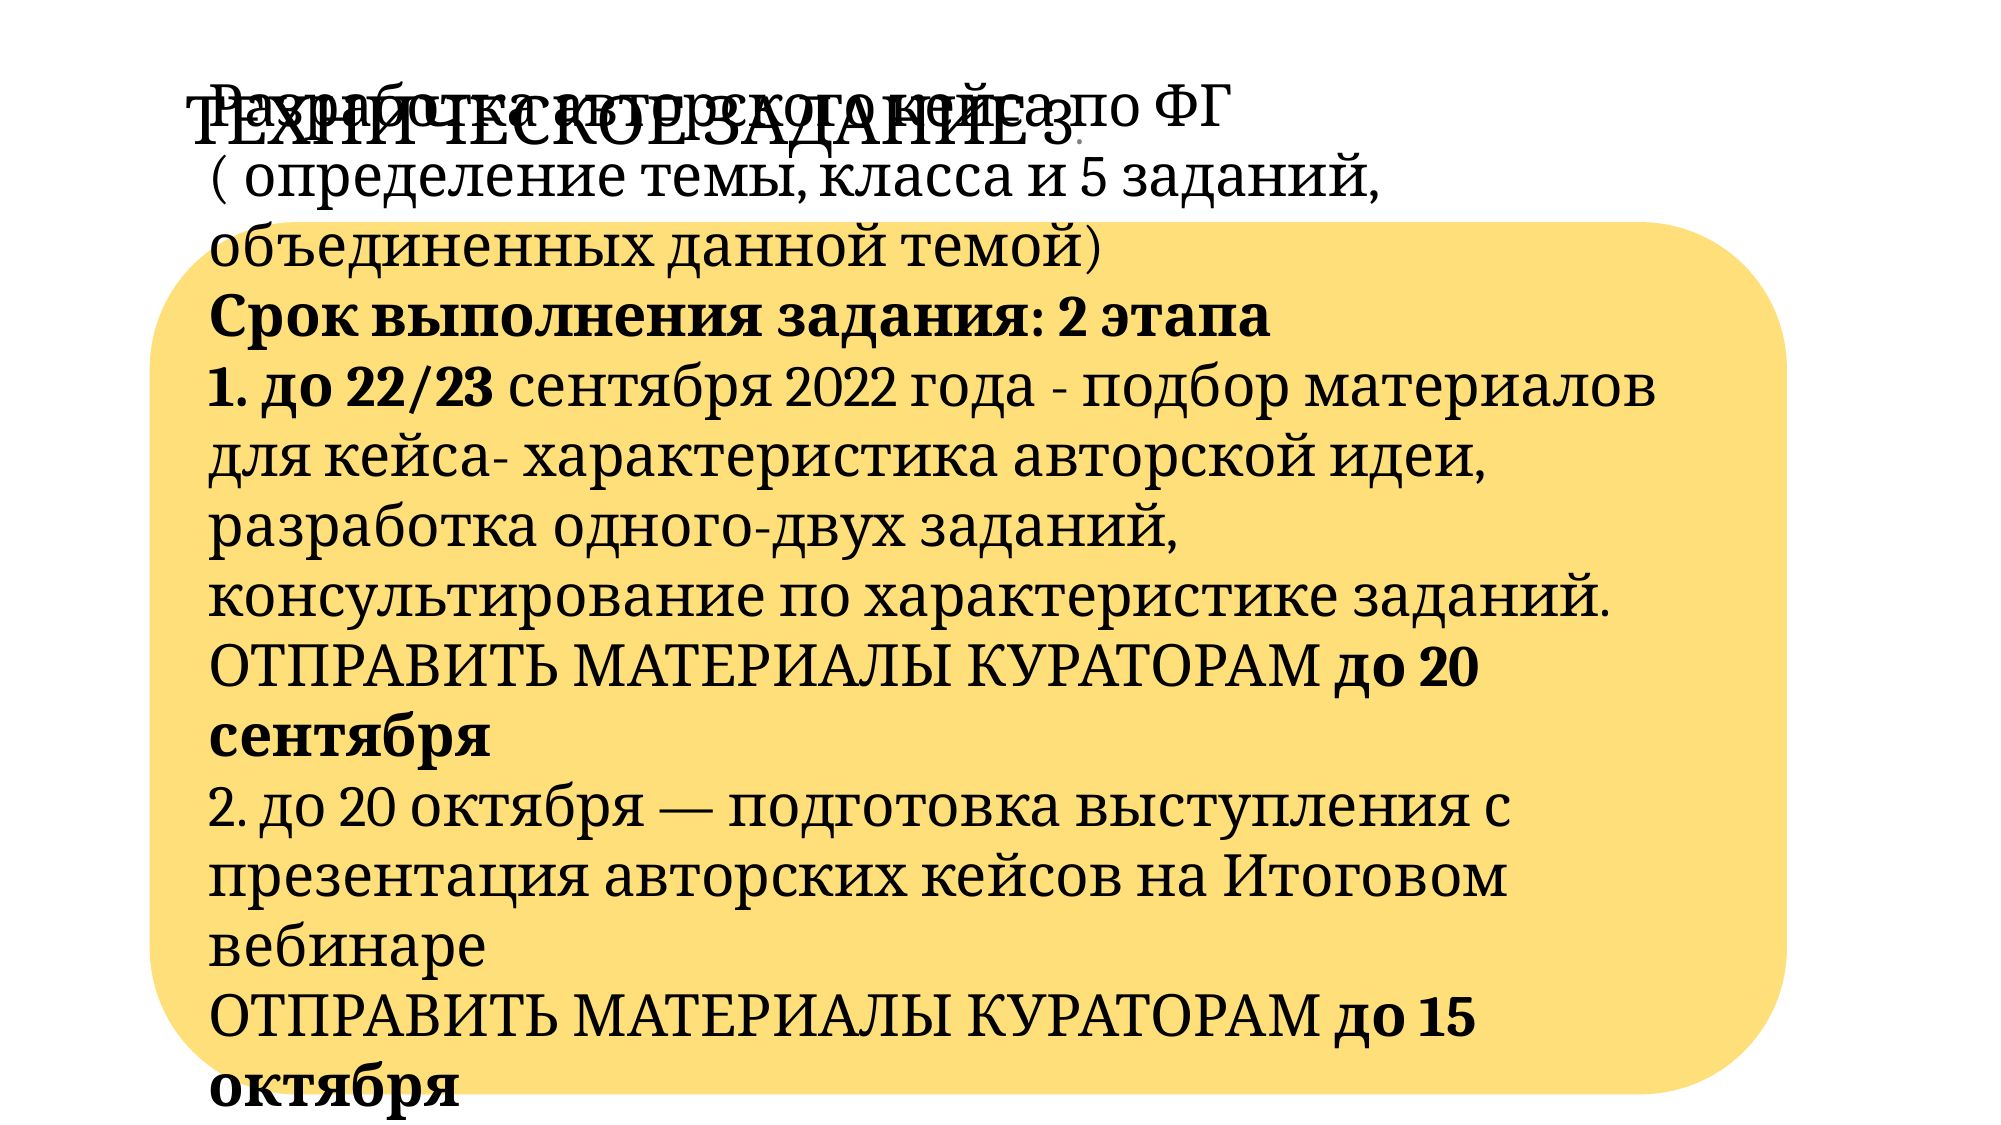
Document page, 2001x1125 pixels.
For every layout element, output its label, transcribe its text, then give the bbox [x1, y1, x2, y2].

text_box Разработка авторского кейса по ФГ ( определение темы, класса и 5 заданий, объединенных данной темой) Срок выполнения задания: 2 этапа 1. до 22/23 сентября 2022 года - подбор материалов для кейса- характеристика авторской идеи, разработка одного-двух заданий, консультирование по характеристике заданий. ОТПРАВИТЬ МАТЕРИАЛЫ КУРАТОРАМ до 20 сентября 2. до 20 октября — подготовка выступления с презентация авторских кейсов на Итоговом вебинаре ОТПРАВИТЬ МАТЕРИАЛЫ КУРАТОРАМ до 15 октября [151, 224, 1785, 1093]
text_box ТЕХНИЧЕСКОЕ ЗАДАНИЕ 3. [170, 70, 1240, 166]
